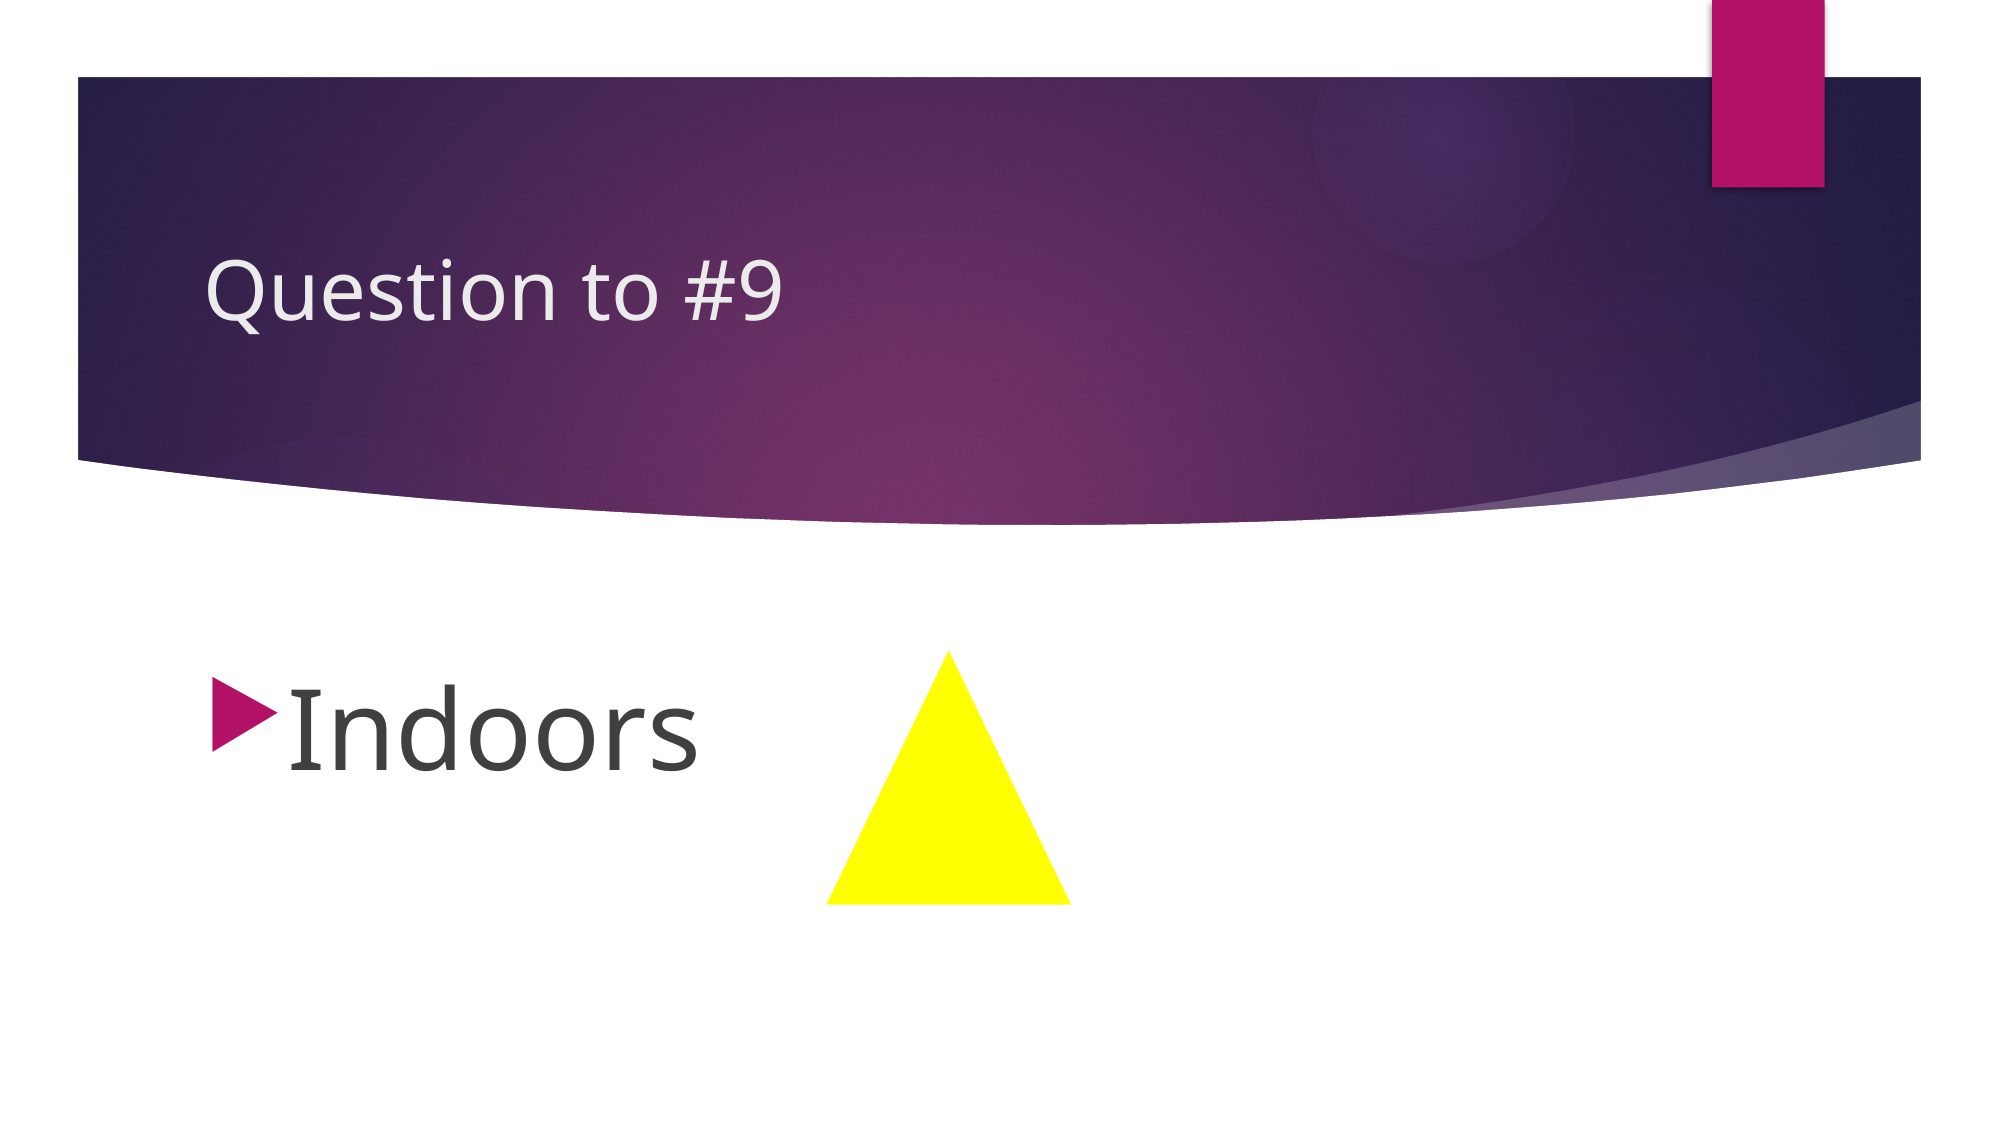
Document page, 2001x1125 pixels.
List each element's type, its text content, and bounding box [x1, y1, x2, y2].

text_box Indoors [189, 650, 1638, 1057]
title Question to #9 [188, 174, 1638, 400]
text_box [824, 648, 1073, 907]
